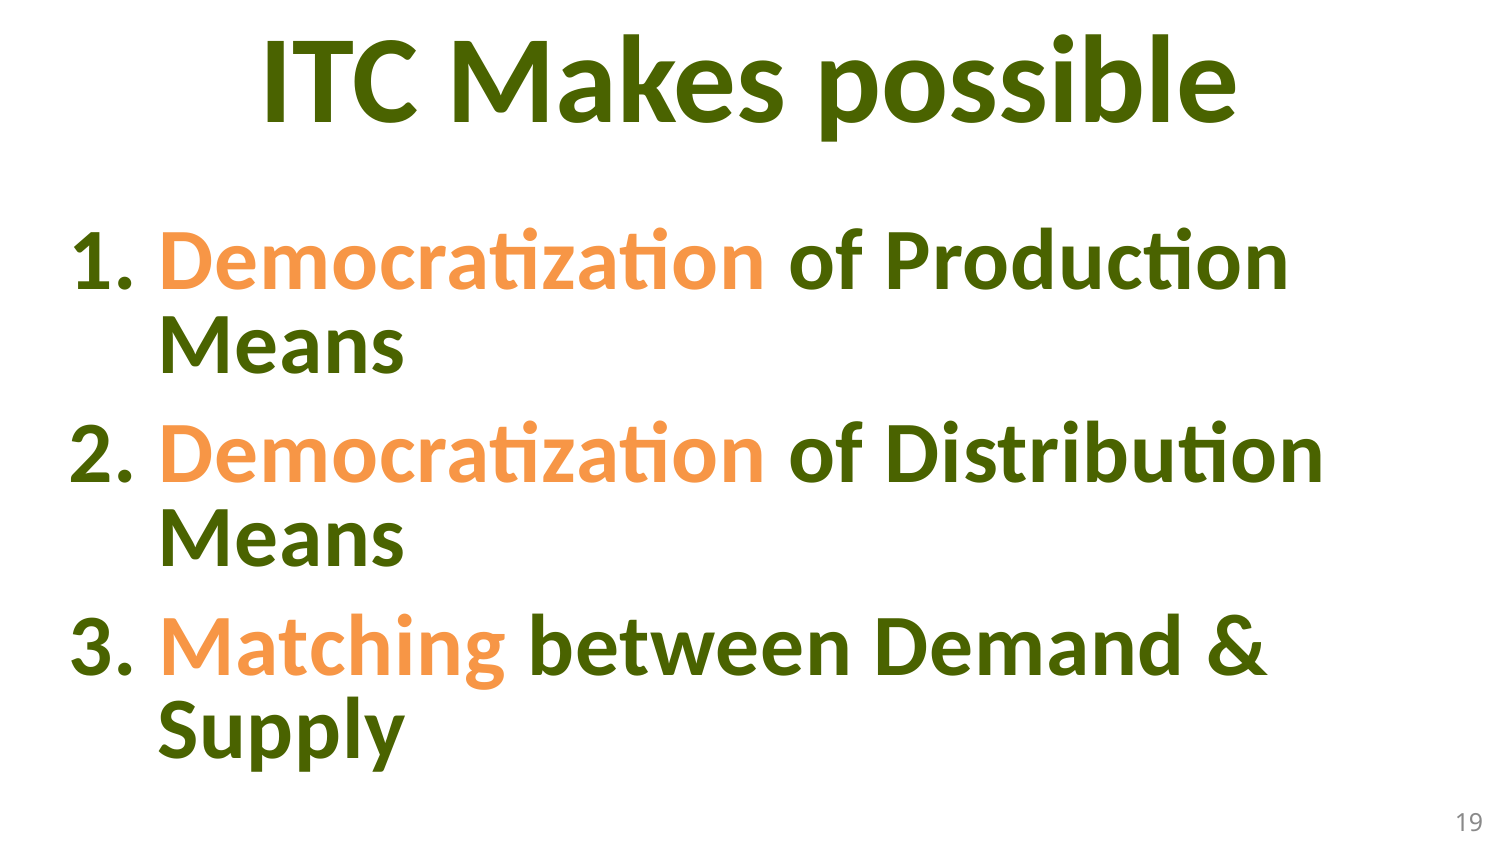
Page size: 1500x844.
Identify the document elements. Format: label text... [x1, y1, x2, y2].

list 1. Democratization of Production Means 2. Democratization of Distribution Means 3. Matching between Demand & Supply [68, 221, 1385, 776]
text_box 19 [1452, 806, 1488, 837]
title ITC Makes possible [32, 0, 1468, 145]
